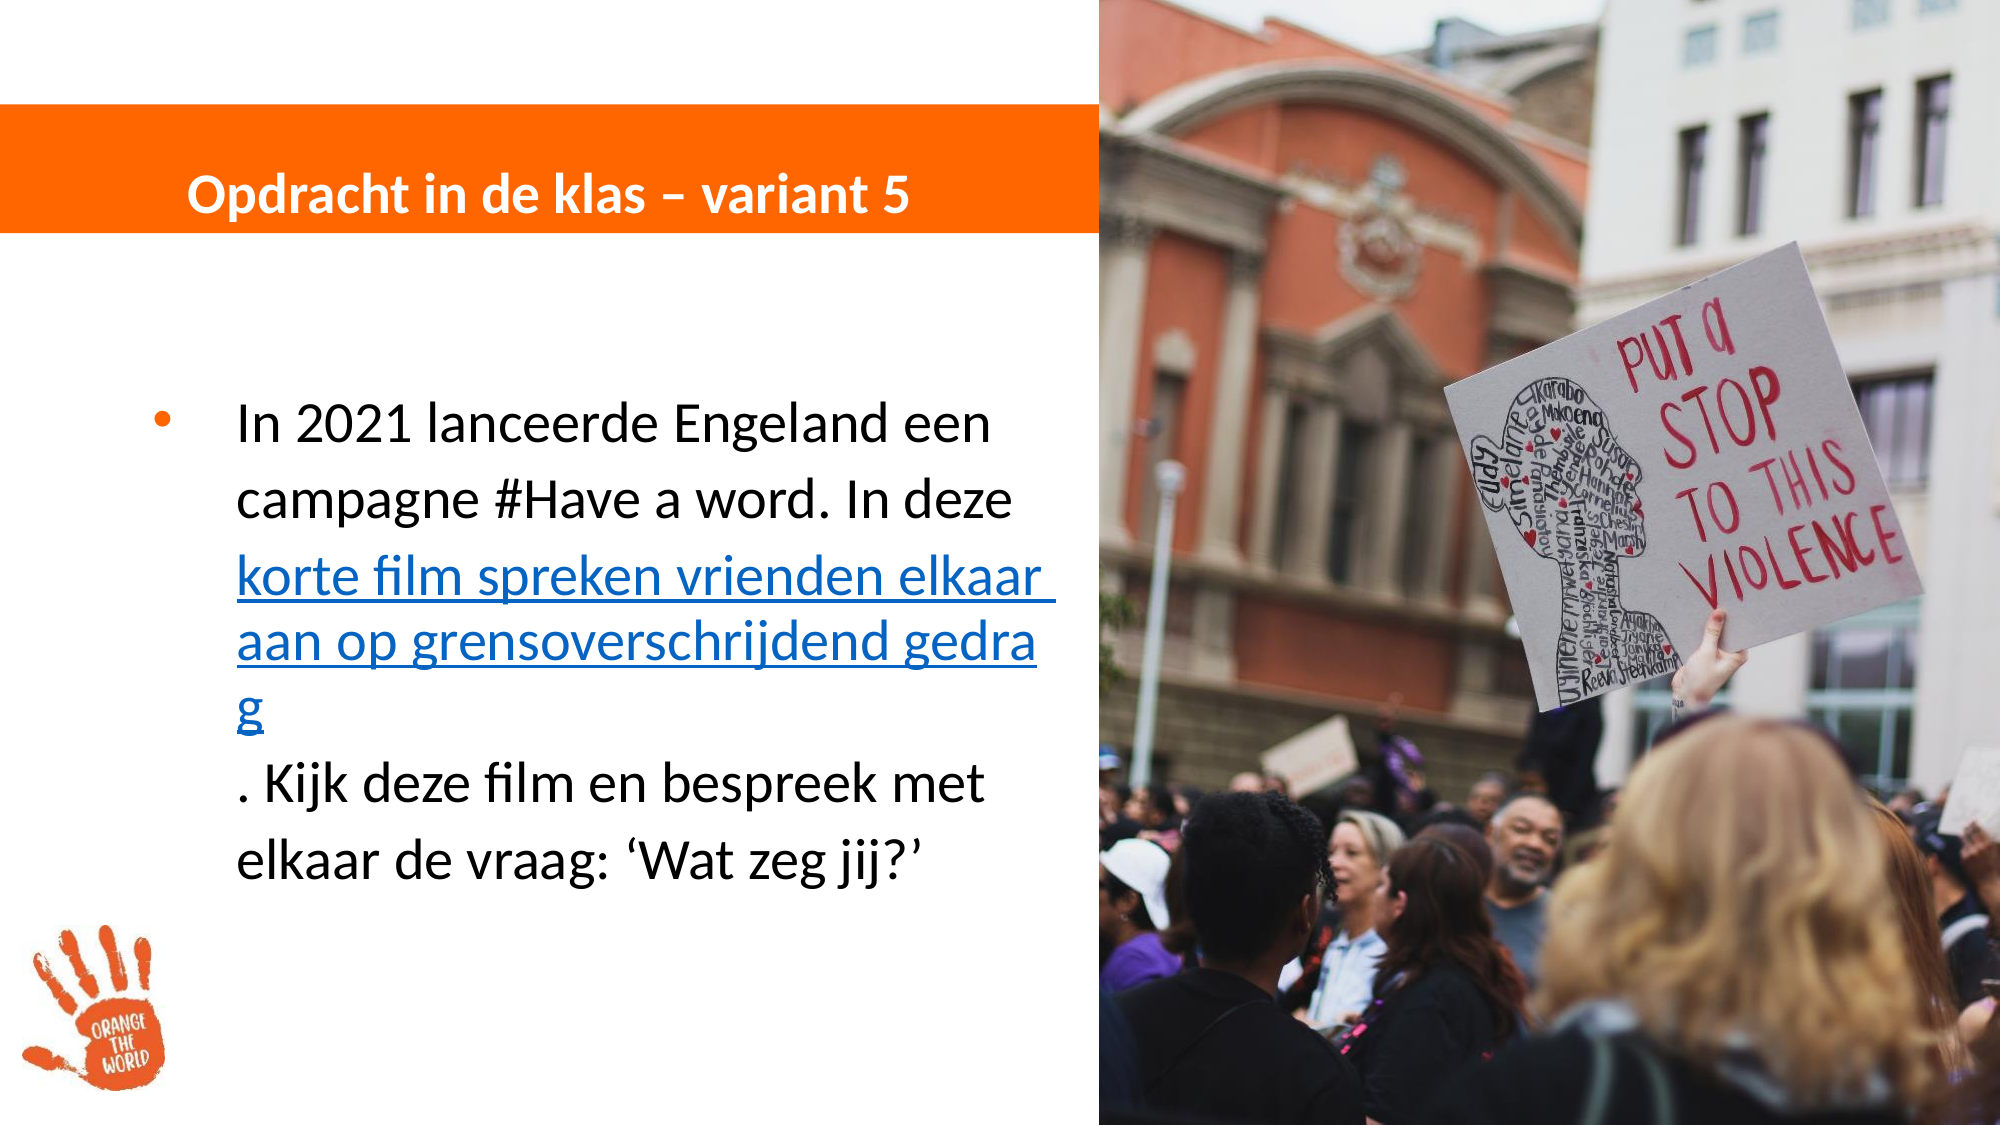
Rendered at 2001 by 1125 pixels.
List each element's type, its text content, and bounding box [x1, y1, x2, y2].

text_box Opdracht in de klas – variant 5 [0, 104, 1094, 234]
list In 2021 lanceerde Engeland een campagne #Have a word. In deze korte film spreken vrienden elkaar aan op grensoverschrijdend gedrag. Kijk deze film en bespreek met elkaar de vraag: ‘Wat zeg jij?’ [137, 299, 1077, 1014]
picture [1099, 0, 2000, 1125]
picture [22, 925, 165, 1091]
